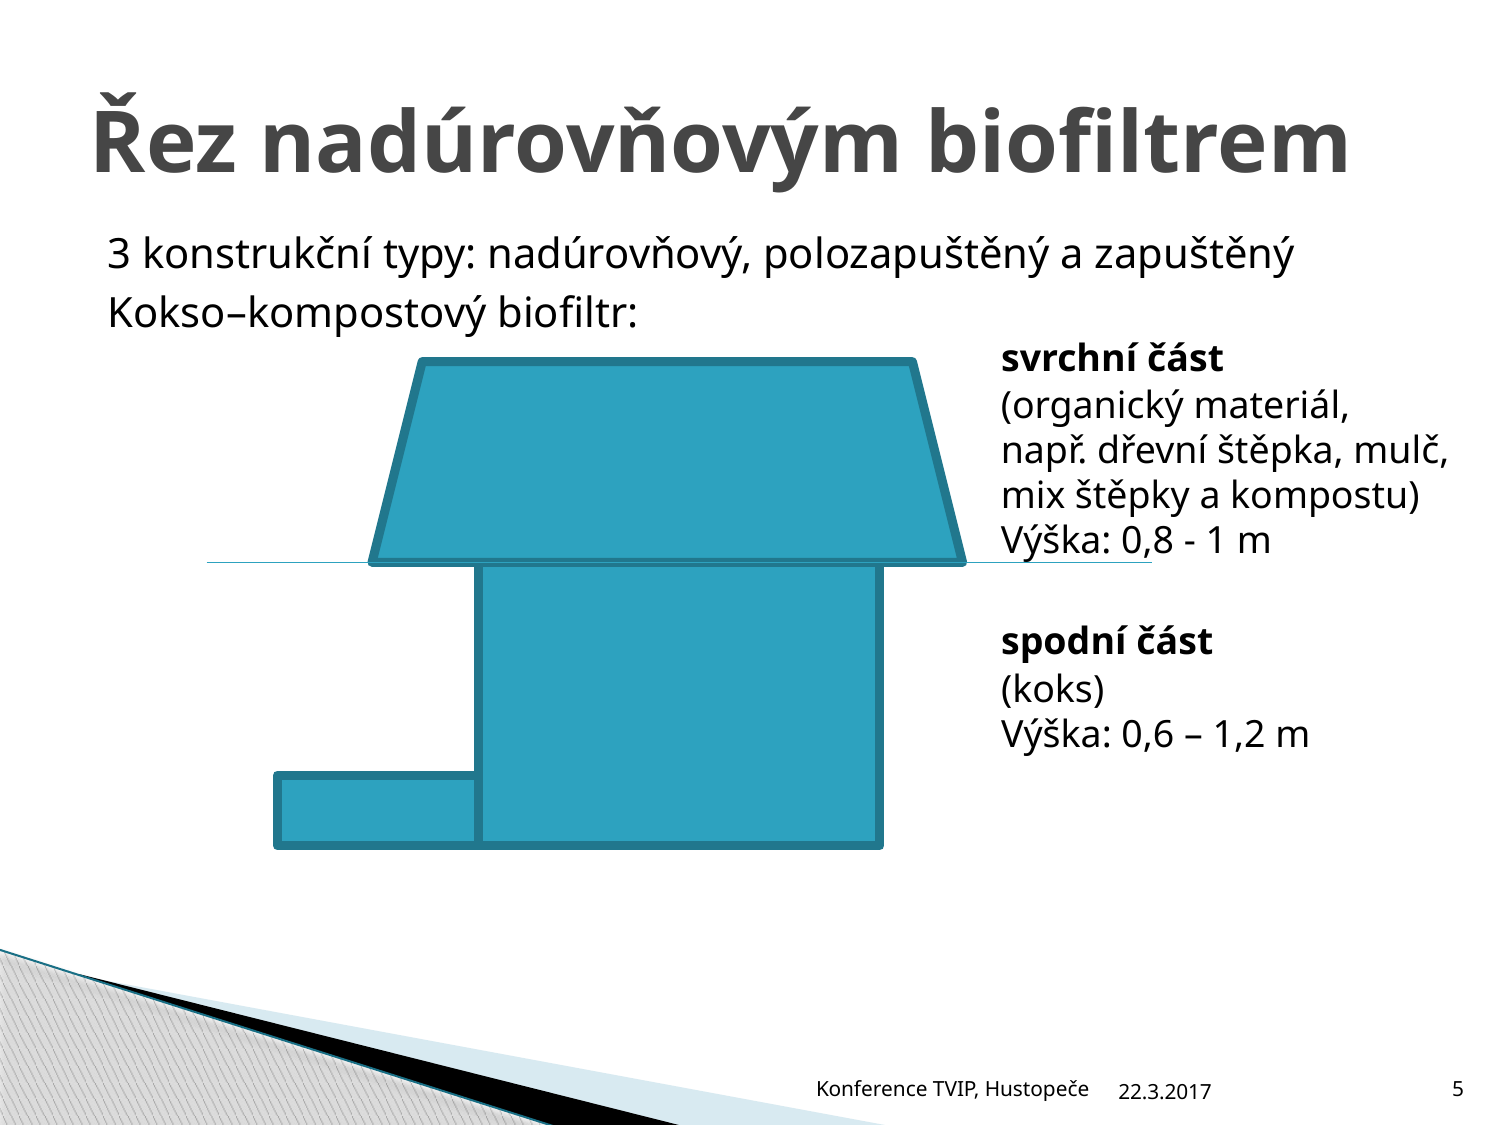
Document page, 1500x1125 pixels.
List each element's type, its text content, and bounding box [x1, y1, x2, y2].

title Řez nadúrovňovým biofiltrem [75, 45, 1425, 219]
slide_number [1105, 1051, 1418, 1112]
list 3 konstrukční typy: nadúrovňový, polozapuštěný a zapuštěný Kokso–kompostový biofiltr: [75, 219, 1425, 1000]
footer Konference TVIP, Hustopeče [718, 1051, 1105, 1112]
text_box (organický materiál, např. dřevní štěpka, mulč, mix štěpky a kompostu) Výška: 0,8 - 1 m [1425, 373, 1500, 569]
slide_number 5 [1418, 1051, 1479, 1112]
